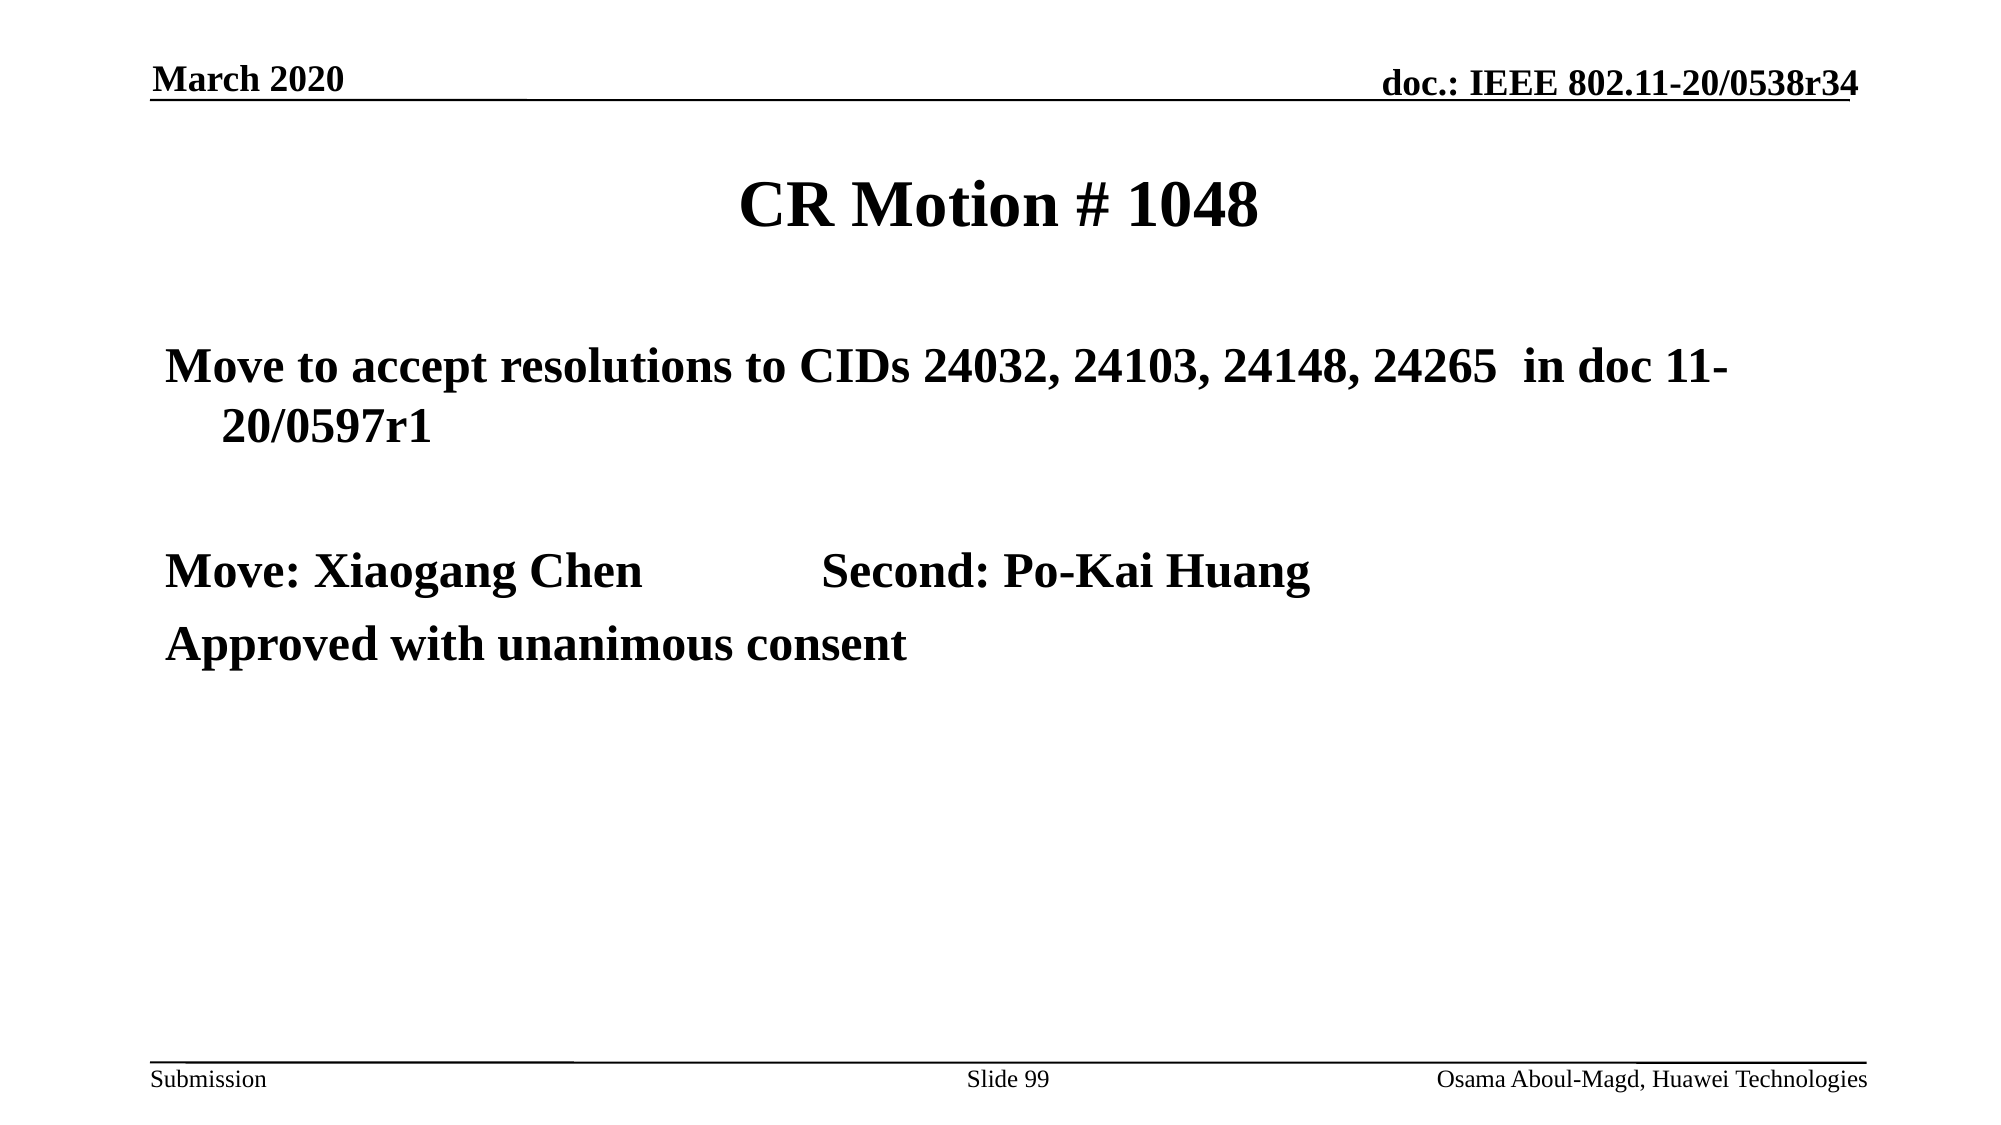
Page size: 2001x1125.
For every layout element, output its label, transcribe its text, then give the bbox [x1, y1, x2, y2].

list Move to accept resolutions to CIDs 24032, 24103, 24148, 24265 in doc 11-20/0597r1 Move: Xiaogang Chen Second: Po-Kai Huang Approved with unanimous consent [149, 324, 1850, 1000]
footer Osama Aboul-Magd, Huawei Technologies [1171, 1061, 1869, 1093]
title CR Motion # 1048 [149, 112, 1850, 288]
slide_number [152, 54, 563, 100]
slide_number Slide 99 [950, 1061, 1067, 1123]
